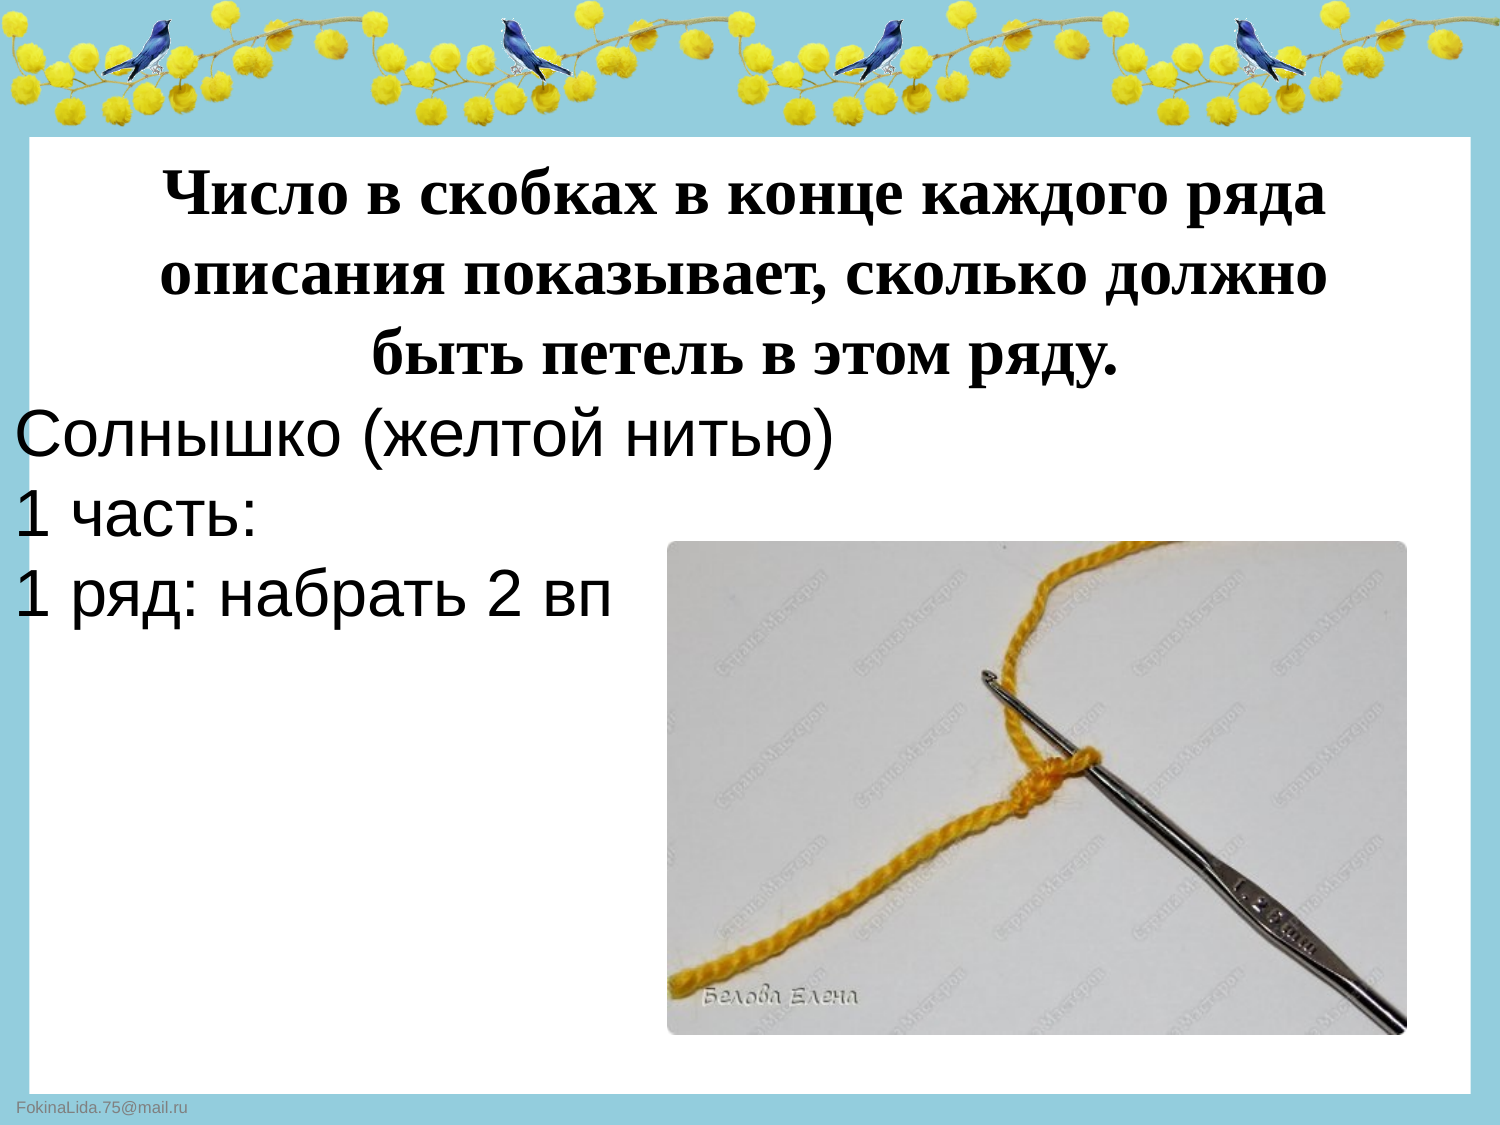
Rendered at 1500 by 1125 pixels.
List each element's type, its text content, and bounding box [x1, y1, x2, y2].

picture [667, 541, 1407, 1035]
list Солнышко (желтой нитью) 1 часть: 1 ряд: набрать 2 вп [0, 382, 1350, 1125]
title Число в скобках в конце каждого ряда описания показывает, сколько должно быть петель в этом ряду. [70, 140, 1421, 329]
picture [0, 0, 1500, 127]
